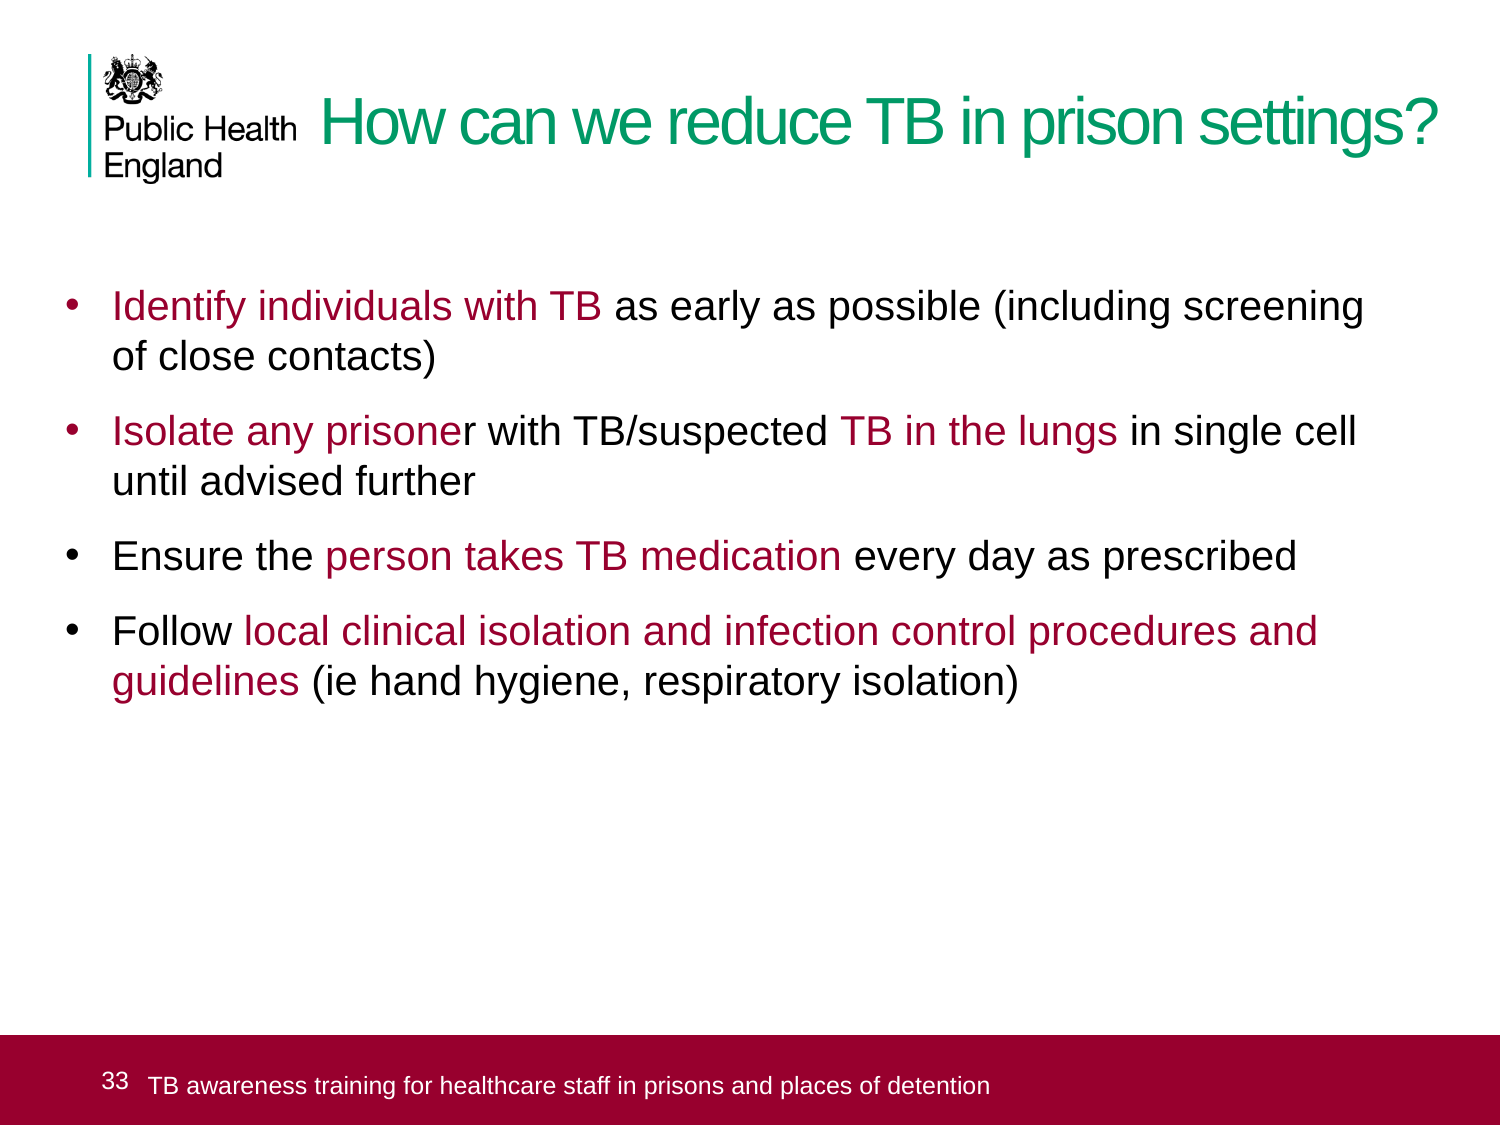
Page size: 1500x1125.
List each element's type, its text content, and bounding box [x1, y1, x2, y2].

picture [88, 54, 296, 184]
title How can we reduce TB in prison settings? [277, 78, 1483, 209]
footer TB awareness training for healthcare staff in prisons and places of detention [147, 1036, 1412, 1125]
list Identify individuals with TB as early as possible (including screening of close contacts) Isolate any prisoner with TB/suspected TB in the lungs in single cell until advised further Ensure the person takes TB medication every day as prescribed Follow local clinical isolation and infection control procedures and guidelines (ie hand hygiene, respiratory isolation) [64, 278, 1383, 727]
slide_number 33 [0, 1035, 1500, 1125]
